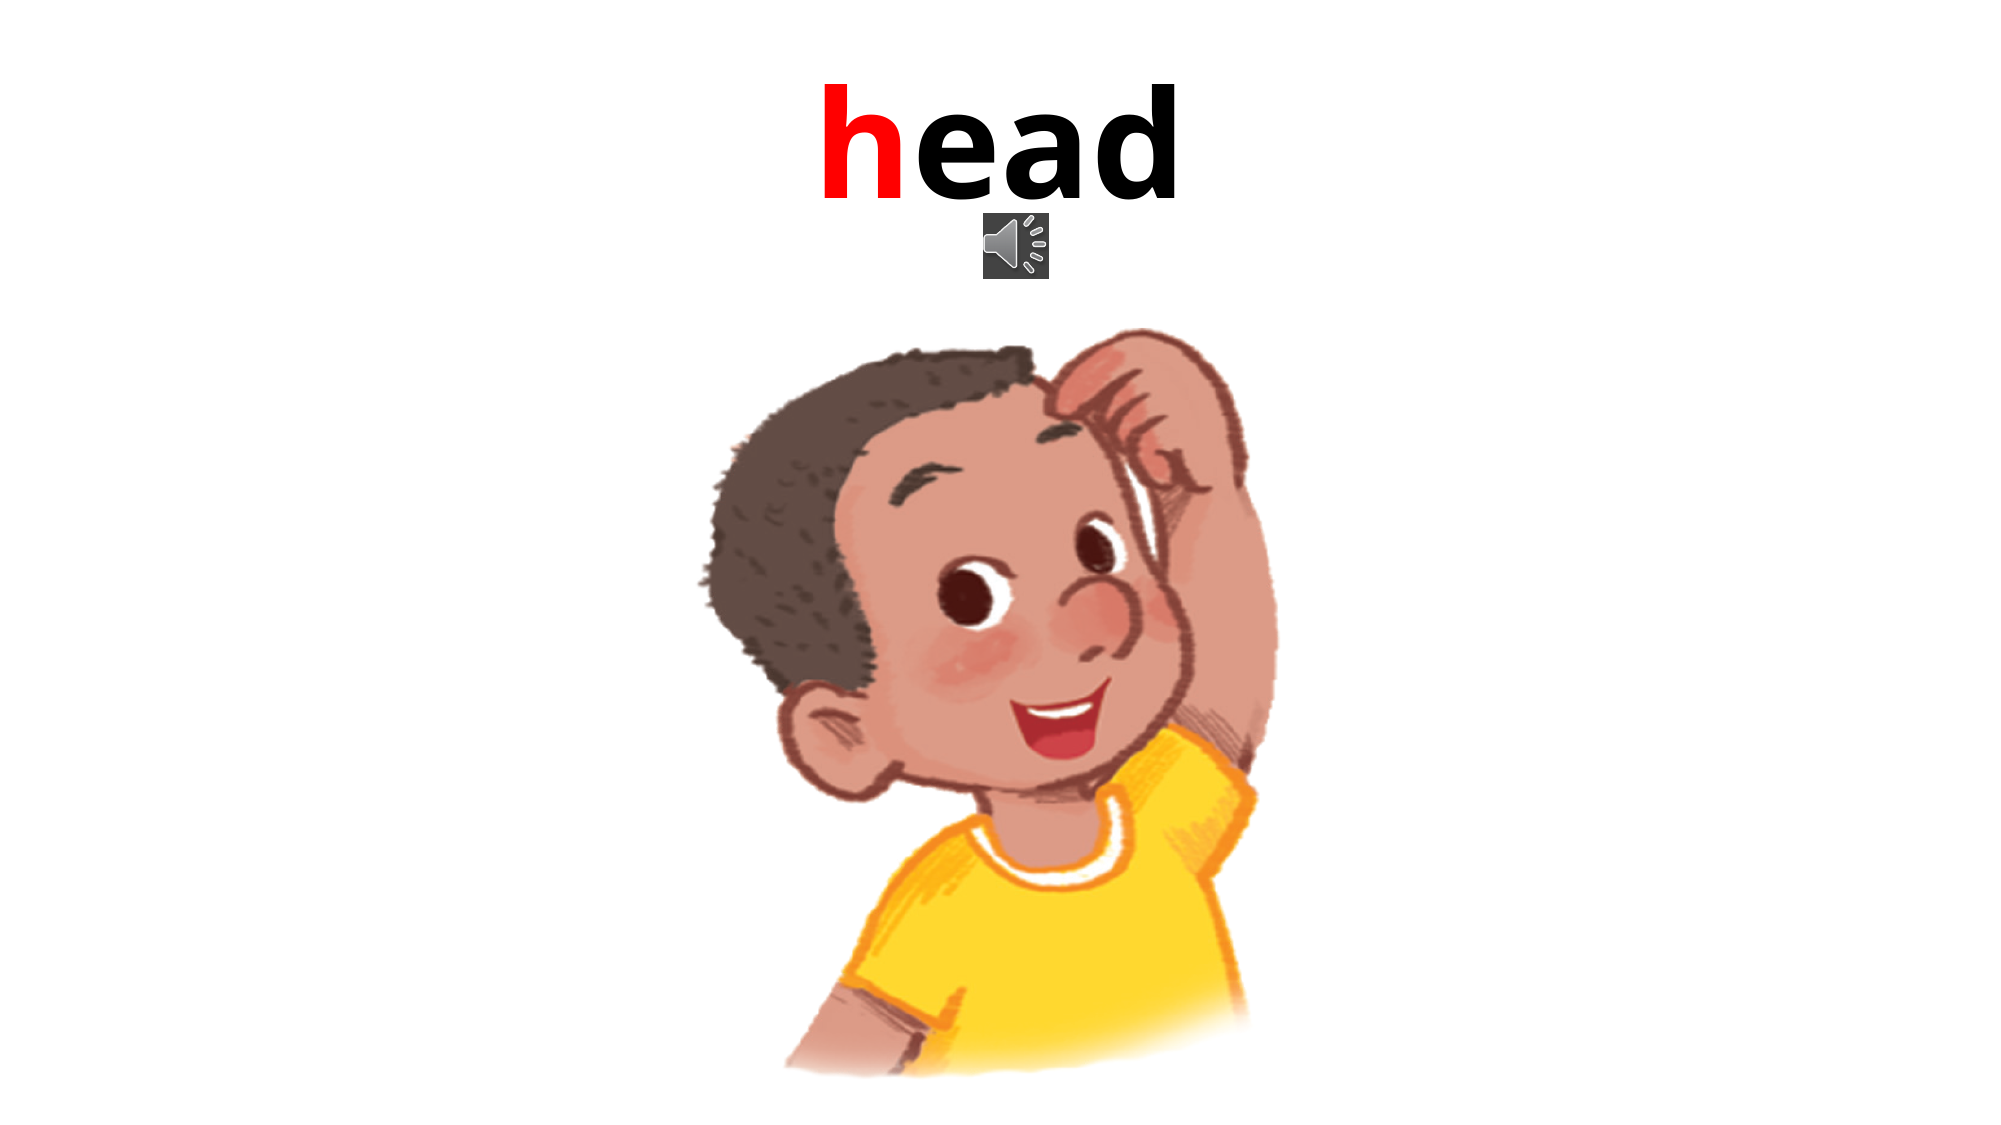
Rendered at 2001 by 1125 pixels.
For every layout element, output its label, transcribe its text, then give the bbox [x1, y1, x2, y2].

picture [687, 300, 1301, 1098]
title head [99, 45, 1900, 233]
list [982, 212, 1051, 281]
